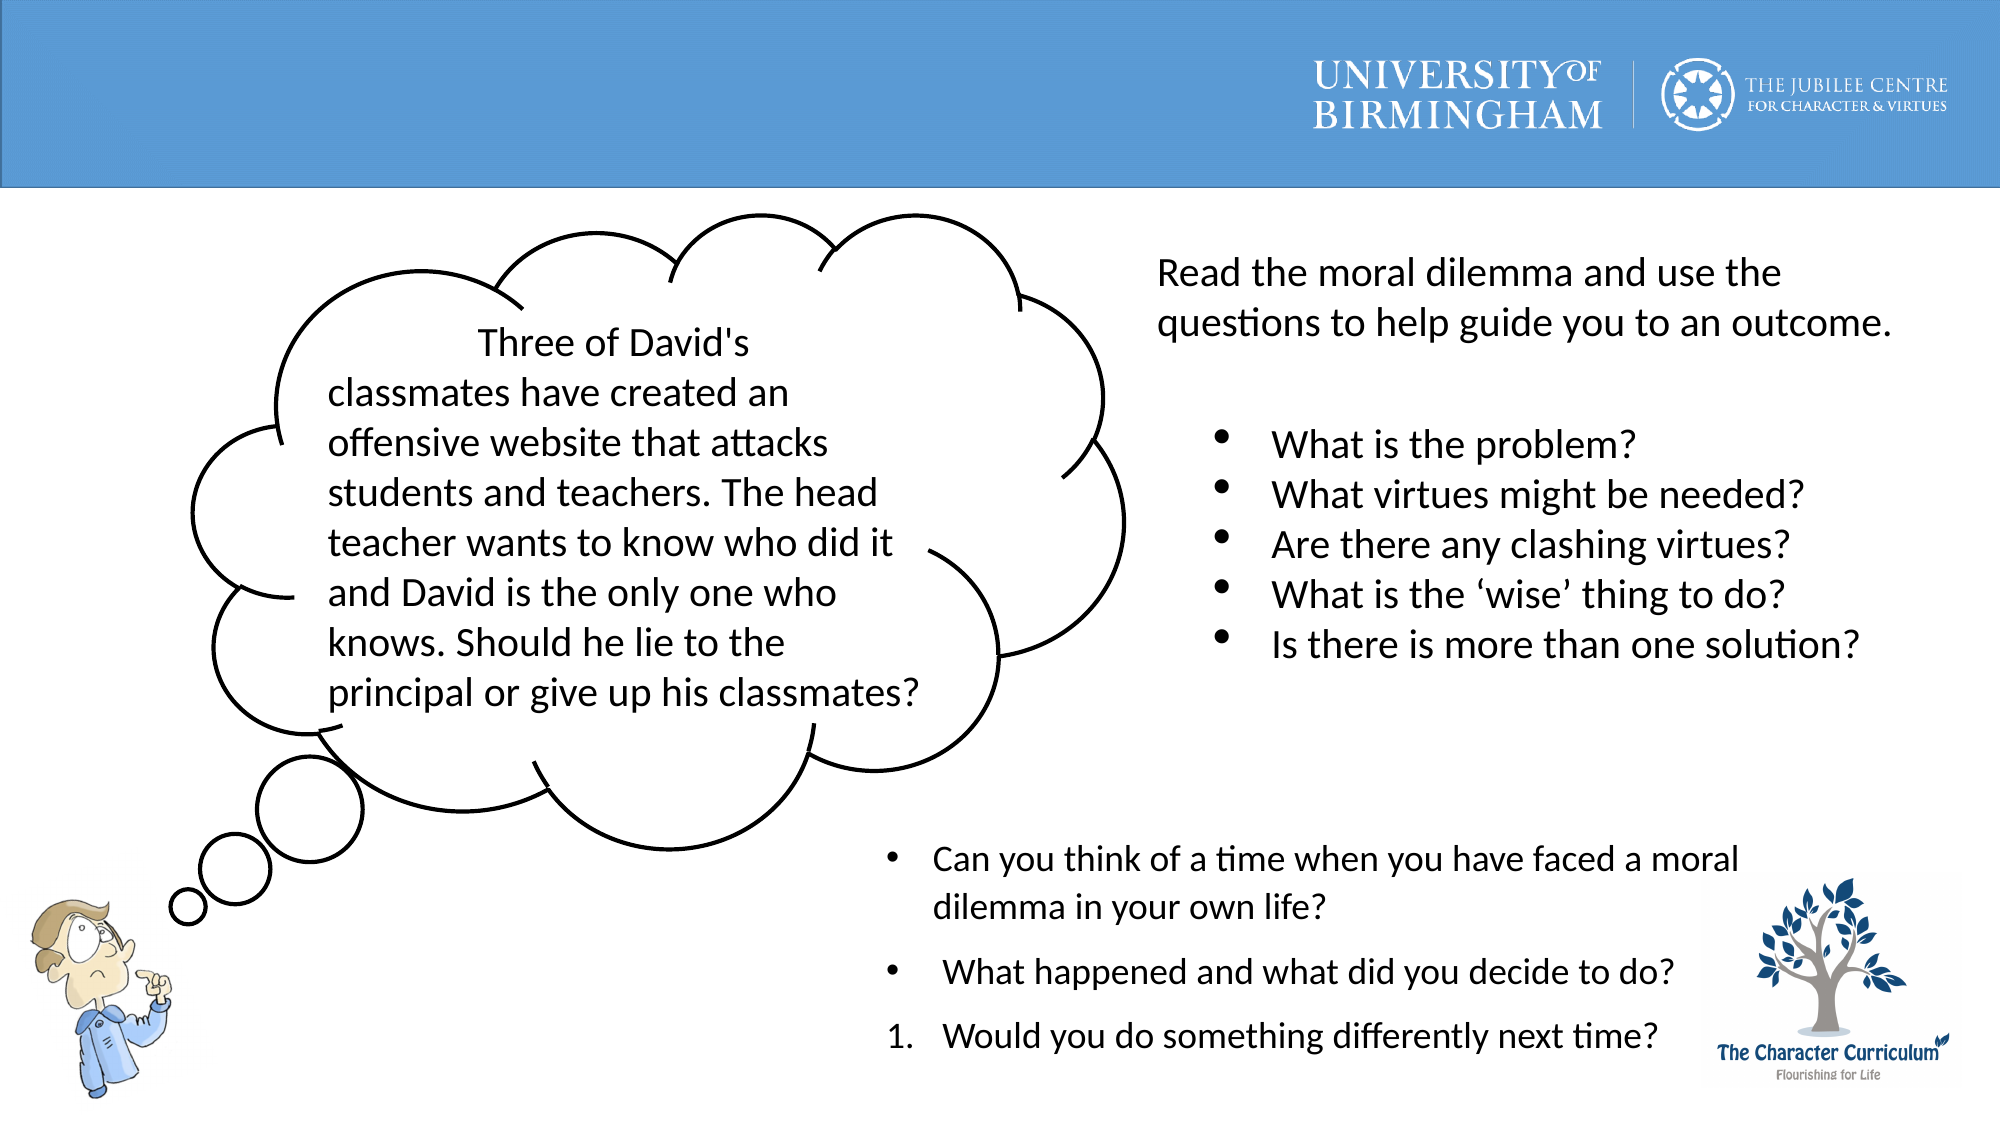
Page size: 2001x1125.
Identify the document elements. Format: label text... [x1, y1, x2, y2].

text_box Can you think of a time when you have faced a moral dilemma in your own life? What happened and what did you decide to do? Would you do something differently next time? [871, 823, 1872, 1125]
text_box What is the problem? What virtues might be needed? Are there any clashing virtues? What is the ‘wise’ thing to do? Is there is more than one solution? [1200, 409, 1904, 675]
text_box Three of David's classmates have created an offensive website that attacks students and teachers. The head teacher wants to know who did it and David is the only one who knows. Should he lie to the principal or give up his classmates? [200, 833, 271, 905]
text_box Three of David's classmates have created an offensive website that attacks students and teachers. The head teacher wants to know who did it and David is the only one who knows. Should he lie to the principal or give up his classmates? [192, 215, 1125, 850]
picture [0, 848, 218, 1115]
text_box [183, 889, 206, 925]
text_box Three of David's classmates have created an offensive website that attacks students and teachers. The head teacher wants to know who did it and David is the only one who knows. Should he lie to the principal or give up his classmates? [257, 756, 363, 863]
text_box Read the moral dilemma and use the questions to help guide you to an outcome. [1142, 237, 1962, 353]
picture [0, 0, 2000, 188]
picture [1701, 872, 1962, 1089]
